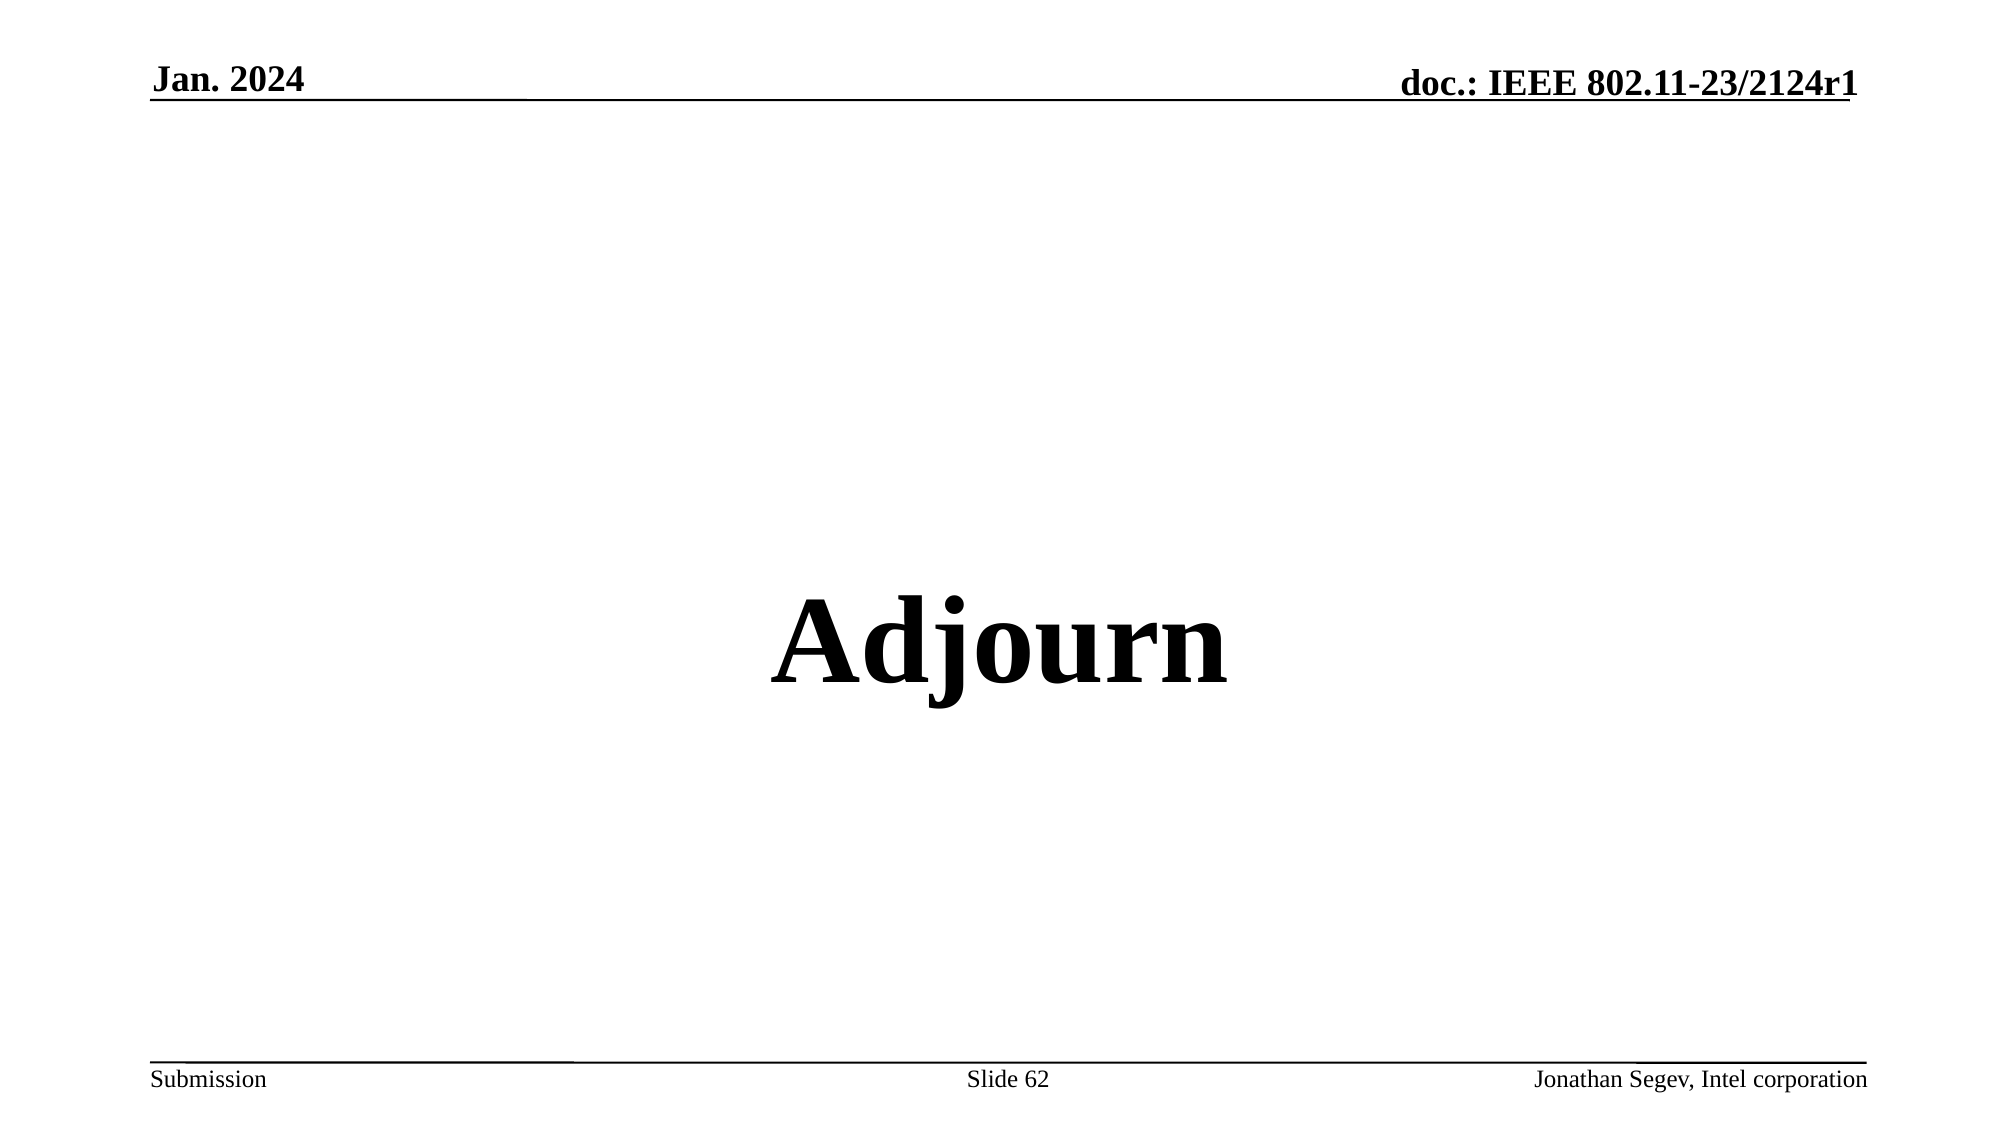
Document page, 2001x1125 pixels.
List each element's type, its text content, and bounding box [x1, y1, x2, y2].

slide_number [152, 54, 563, 100]
list Adjourn [149, 324, 1850, 1000]
slide_number Slide 62 [950, 1061, 1067, 1123]
footer Jonathan Segev, Intel corporation [1171, 1061, 1869, 1093]
